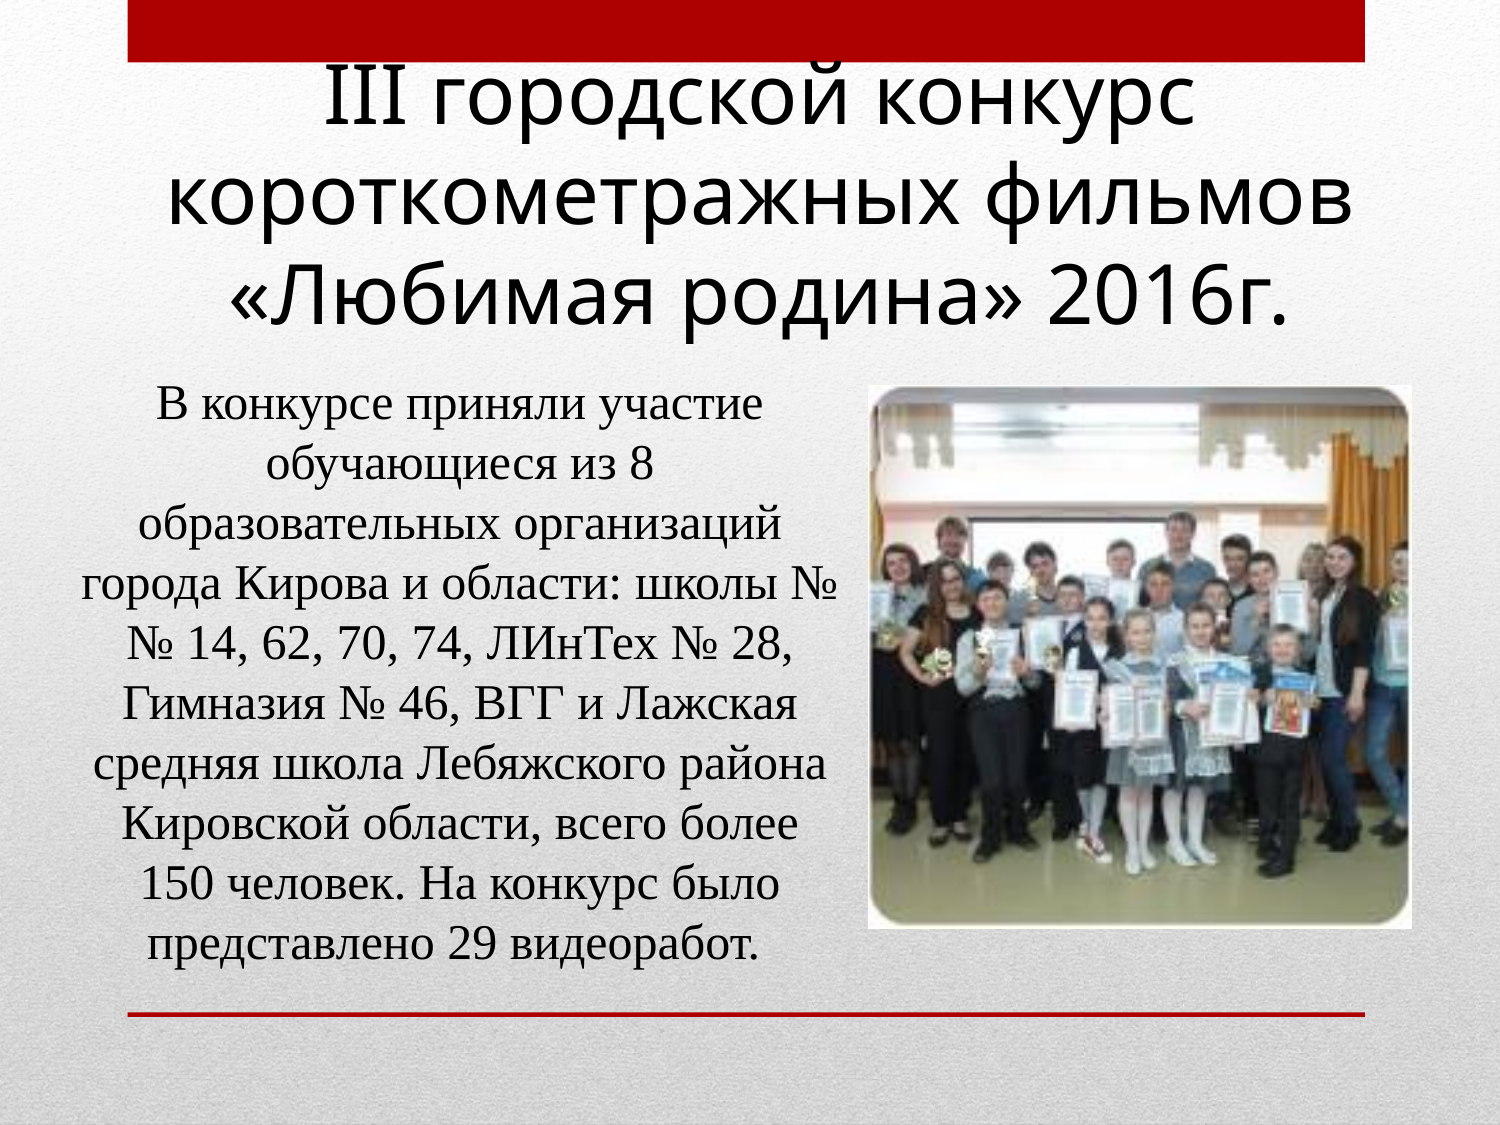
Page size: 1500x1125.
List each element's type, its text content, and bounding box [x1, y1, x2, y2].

picture [867, 384, 1413, 930]
list В конкурсе приняли участие обучающиеся из 8 образовательных организаций города Кирова и области: школы №№ 14, 62, 70, 74, ЛИнТех № 28, Гимназия № 46, ВГГ и Лажская средняя школа Лебяжского района Кировской области, всего более 150 человек. На конкурс было представлено 29 видеоработ. [41, 361, 857, 1047]
title III городской конкурс короткометражных фильмов «Любимая родина» 2016г. [85, 160, 1436, 349]
